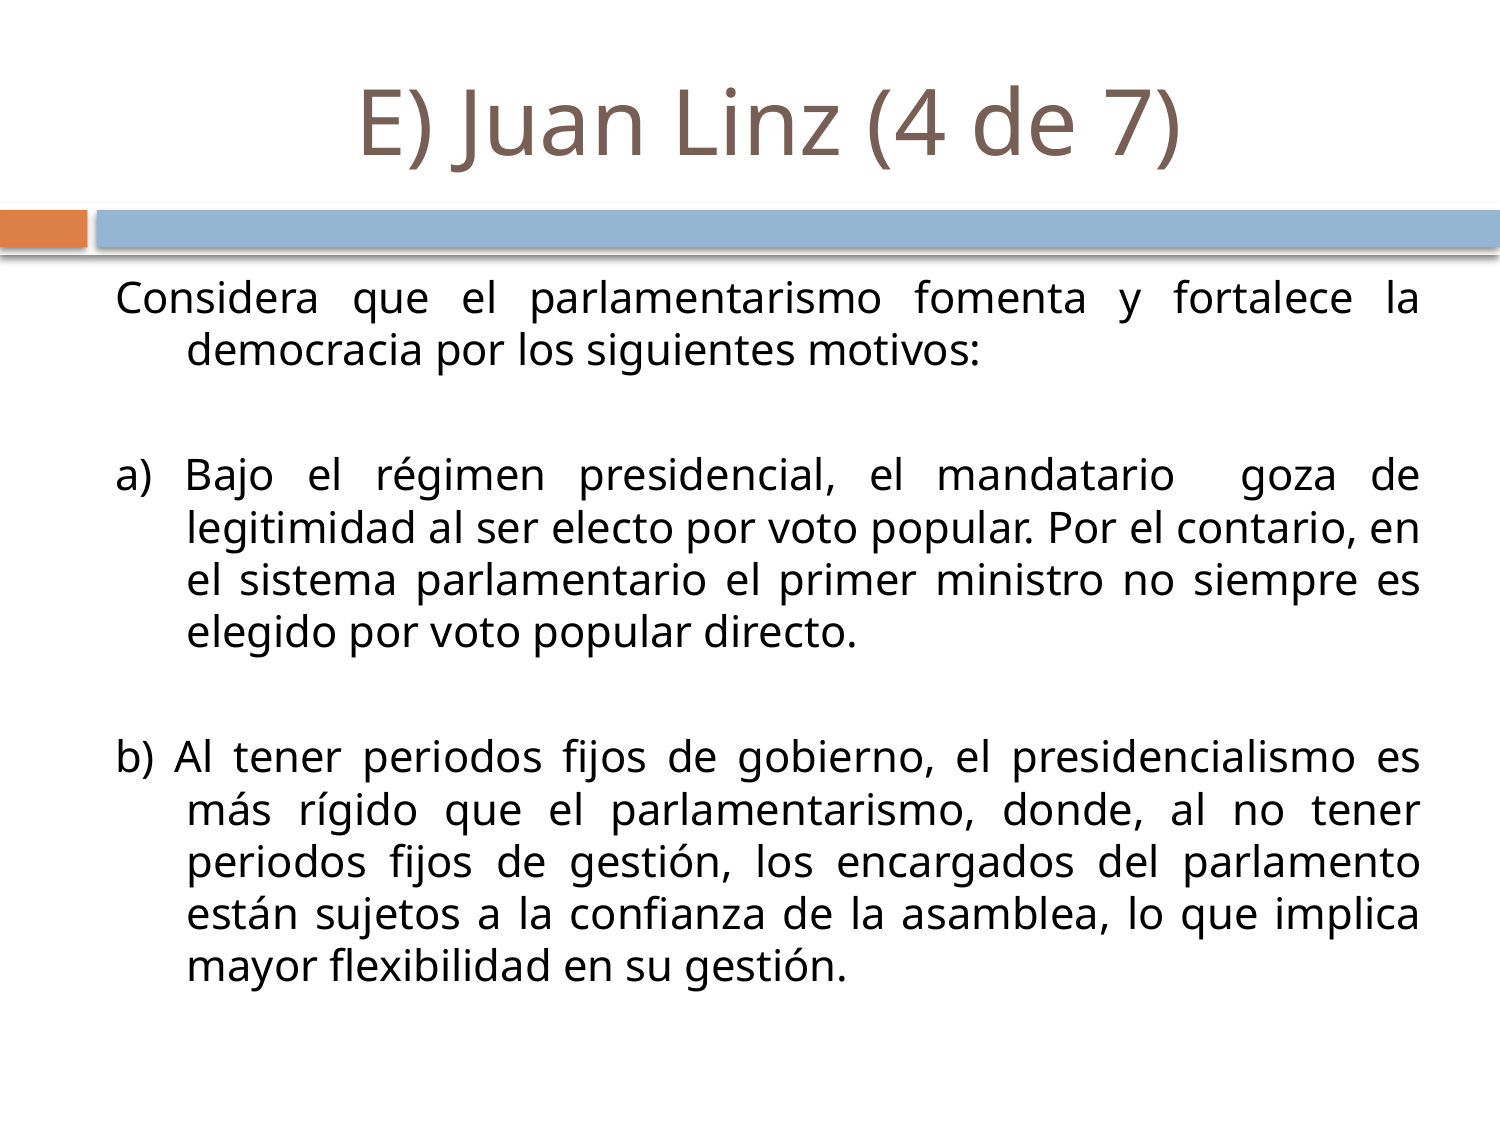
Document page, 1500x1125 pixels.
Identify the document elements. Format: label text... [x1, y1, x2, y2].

list Considera que el parlamentarismo fomenta y fortalece la democracia por los siguientes motivos: a) Bajo el régimen presidencial, el mandatario goza de legitimidad al ser electo por voto popular. Por el contario, en el sistema parlamentario el primer ministro no siempre es elegido por voto popular directo. b) Al tener periodos fijos de gobierno, el presidencialismo es más rígido que el parlamentarismo, donde, al no tener periodos fijos de gestión, los encargados del parlamento están sujetos a la confianza de la asamblea, lo que implica mayor flexibilidad en su gestión. [100, 262, 1438, 1000]
title E) Juan Linz (4 de 7) [100, 37, 1438, 200]
